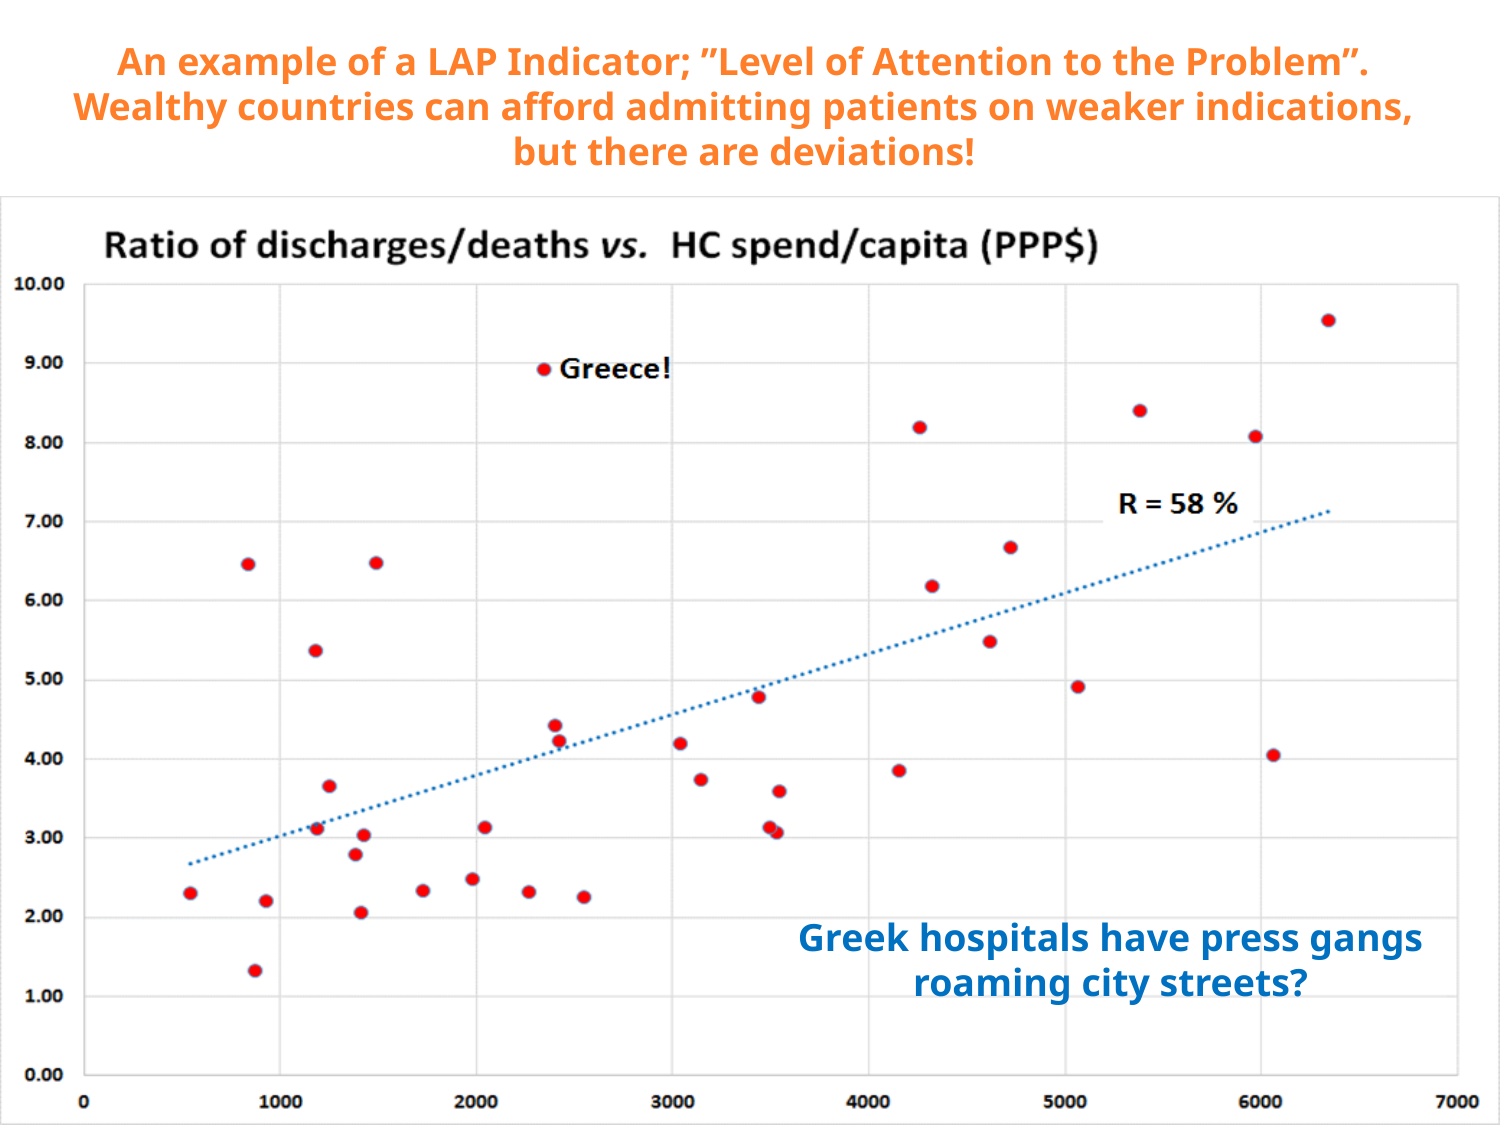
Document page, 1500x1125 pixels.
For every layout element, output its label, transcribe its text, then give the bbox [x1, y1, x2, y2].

text_box An example of a LAP Indicator; ”Level of Attention to the Problem”. Wealthy countries can afford admitting patients on weaker indications, but there are deviations! [17, 30, 1471, 181]
picture [0, 195, 1500, 1125]
